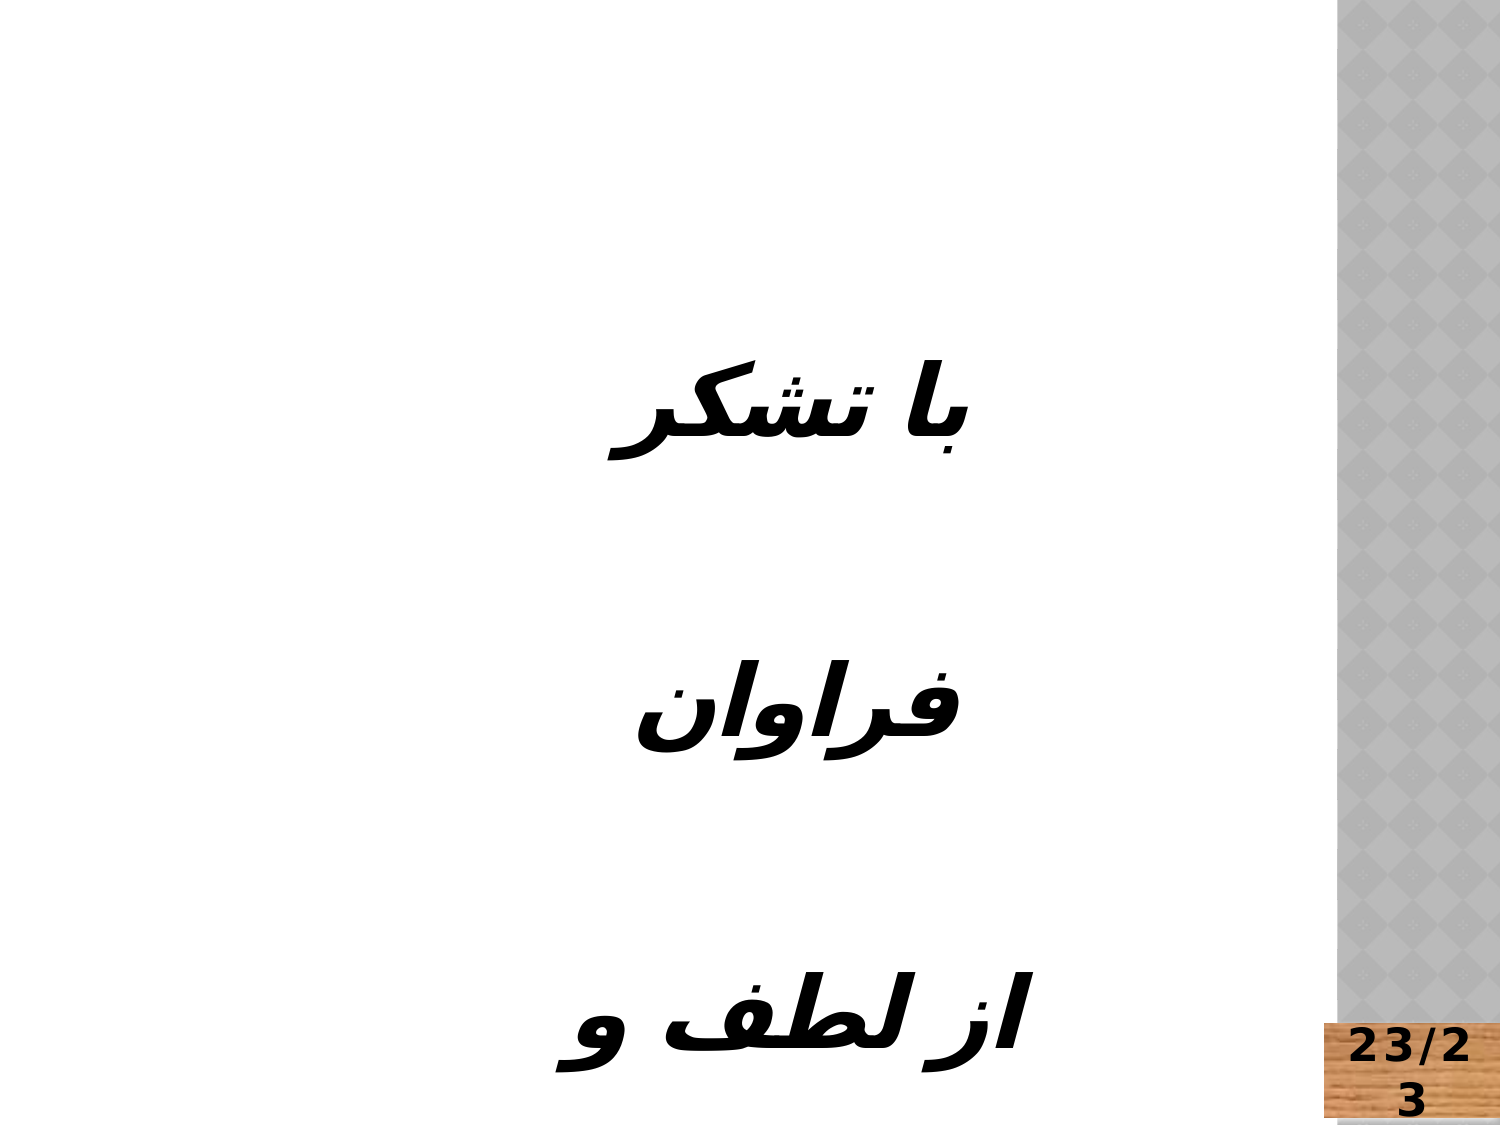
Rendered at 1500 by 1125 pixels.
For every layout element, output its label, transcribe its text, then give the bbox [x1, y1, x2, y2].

text_box با تشکر فراوان از لطف و توجه شما [525, 148, 1065, 760]
text_box 23/23 [1324, 1023, 1500, 1118]
